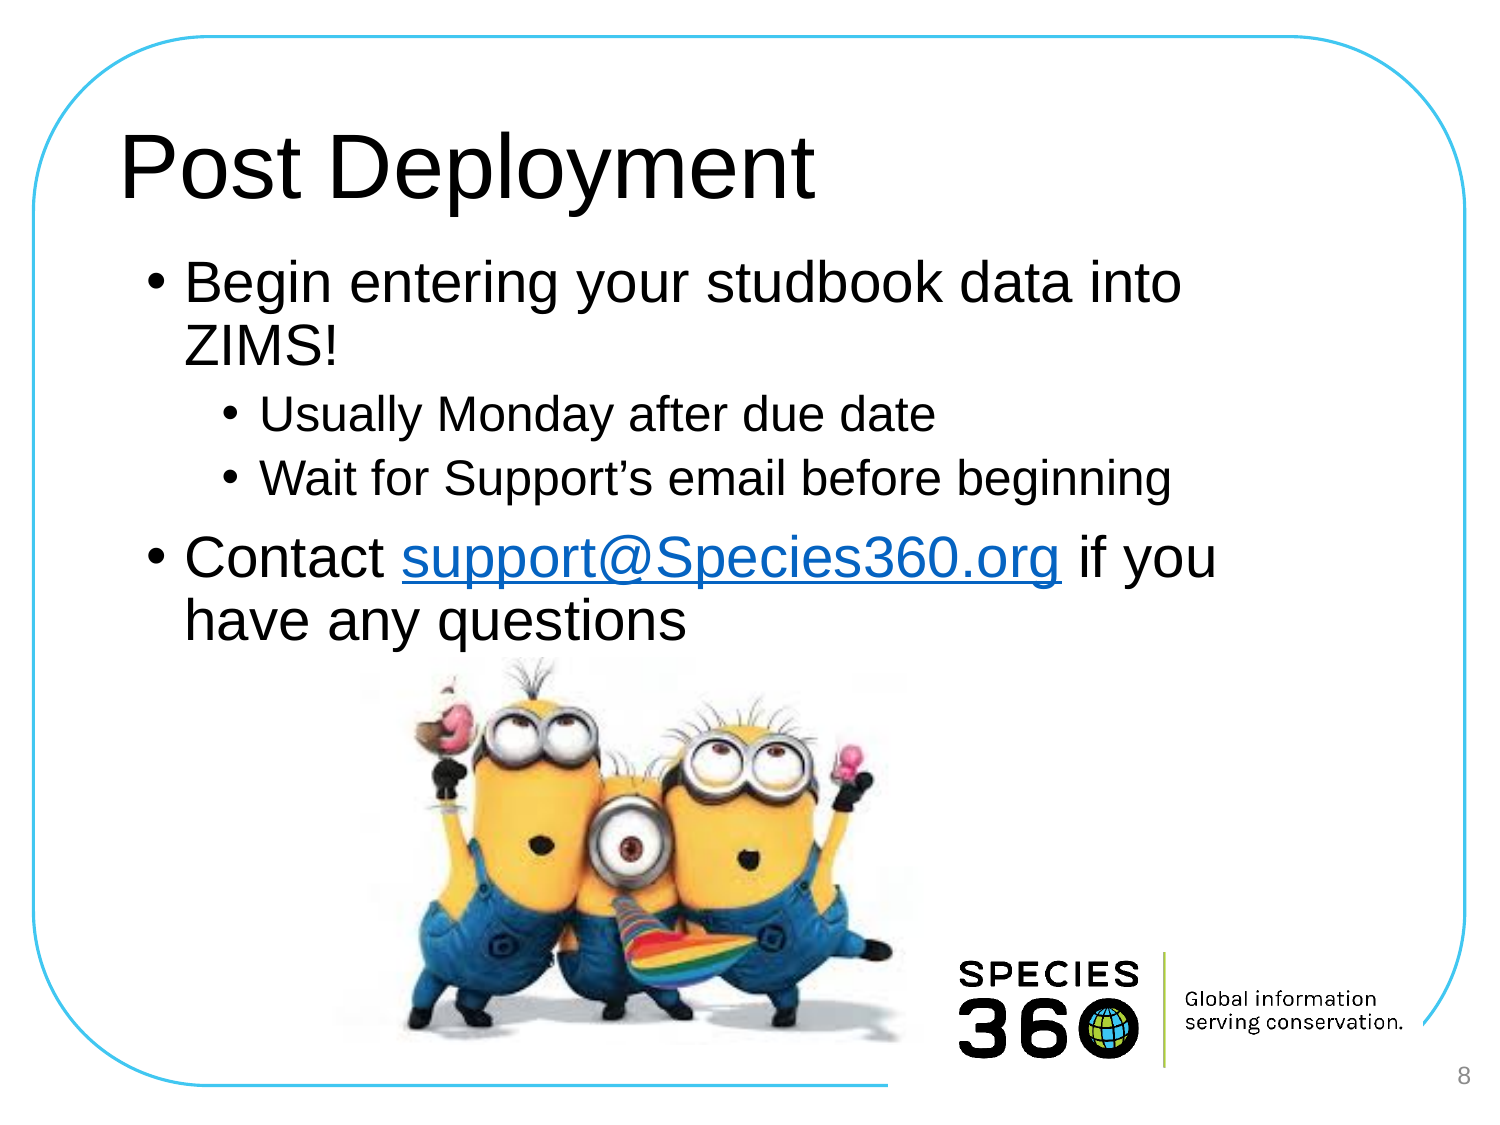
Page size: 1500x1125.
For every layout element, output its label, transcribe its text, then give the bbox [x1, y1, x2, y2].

slide_number 8 [1148, 1044, 1487, 1105]
picture [954, 944, 1407, 1075]
picture [327, 657, 950, 1045]
title Post Deployment [103, 59, 1397, 278]
list Begin entering your studbook data into ZIMS! Usually Monday after due date Wait for Support’s email before beginning Contact support@Species360.org if you have any questions [131, 244, 1278, 769]
